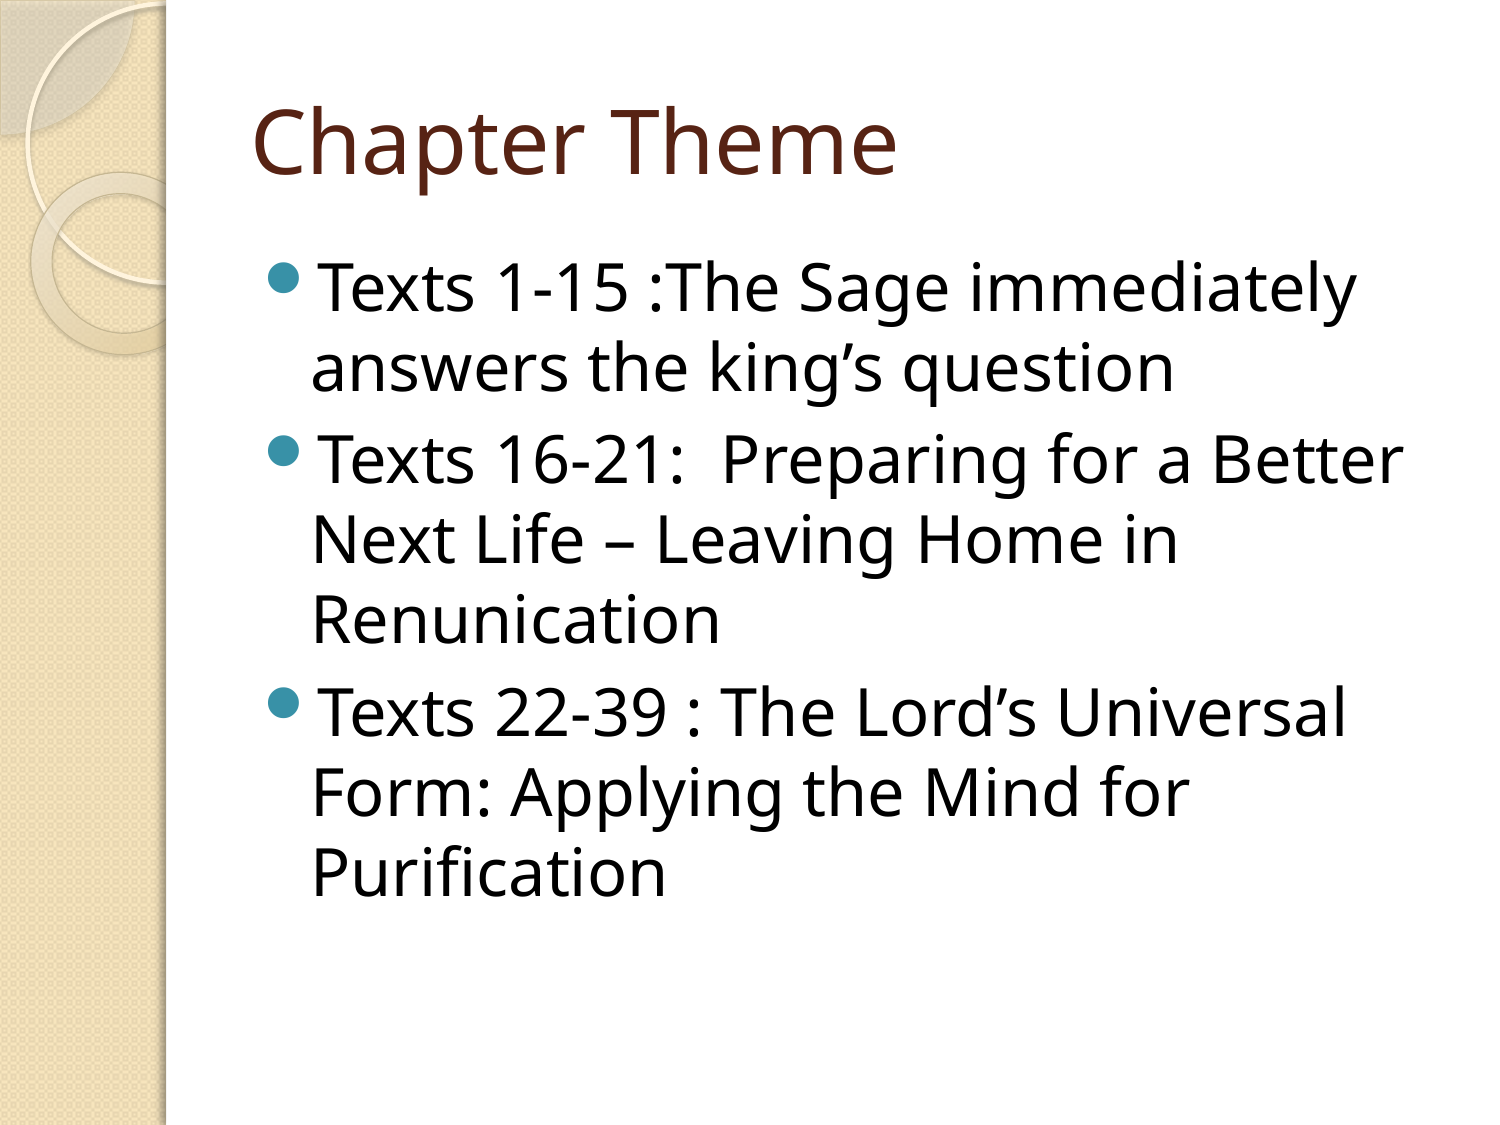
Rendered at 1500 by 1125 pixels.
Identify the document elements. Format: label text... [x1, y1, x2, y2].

list Texts 1-15 :The Sage immediately answers the king’s question Texts 16-21: Preparing for a Better Next Life – Leaving Home in Renunication Texts 22-39 : The Lord’s Universal Form: Applying the Mind for Purification [235, 237, 1466, 1025]
title Chapter Theme [235, 45, 1466, 233]
